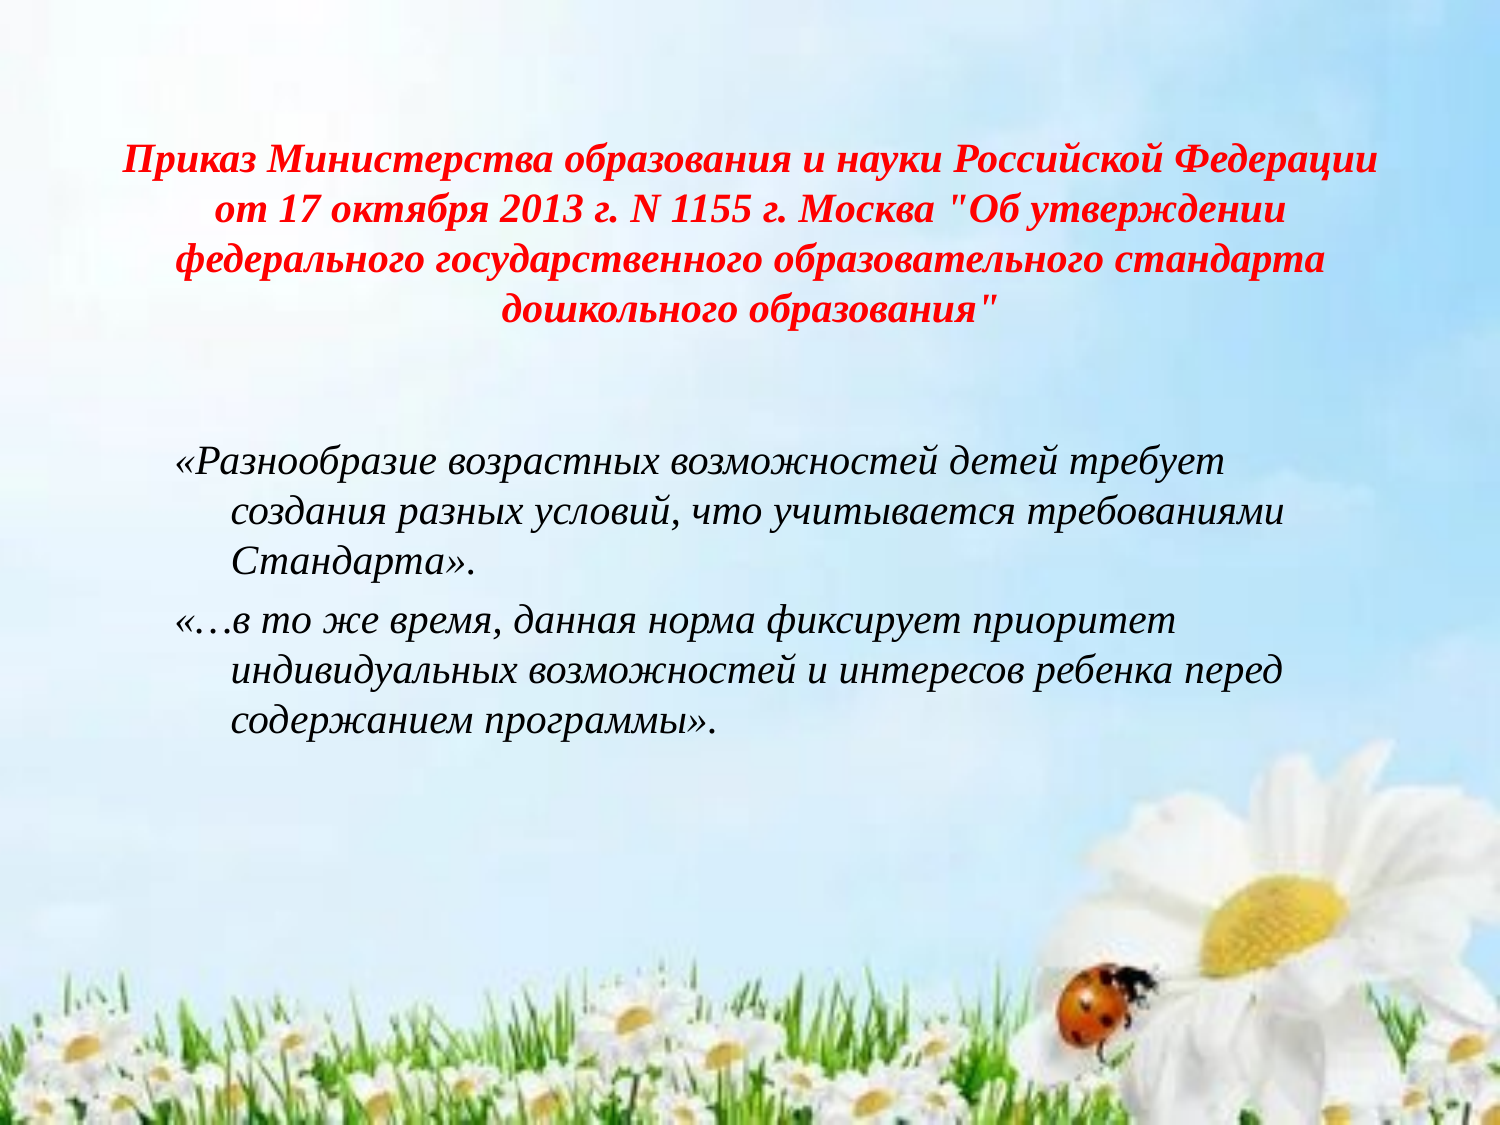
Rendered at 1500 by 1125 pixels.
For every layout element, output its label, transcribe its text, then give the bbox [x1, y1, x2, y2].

list «Разнообразие возрастных возможностей детей требует создания разных условий, что учитывается требованиями Стандарта». «…в то же время, данная норма фиксирует приоритет индивидуальных возможностей и интересов ребенка перед содержанием программы». [159, 425, 1385, 801]
title Приказ Министерства образования и науки Российской Федерации от 17 октября 2013 г. N 1155 г. Москва "Об утверждении федерального государственного образовательного стандарта дошкольного образования" [88, 137, 1414, 325]
picture [0, 0, 1500, 1125]
